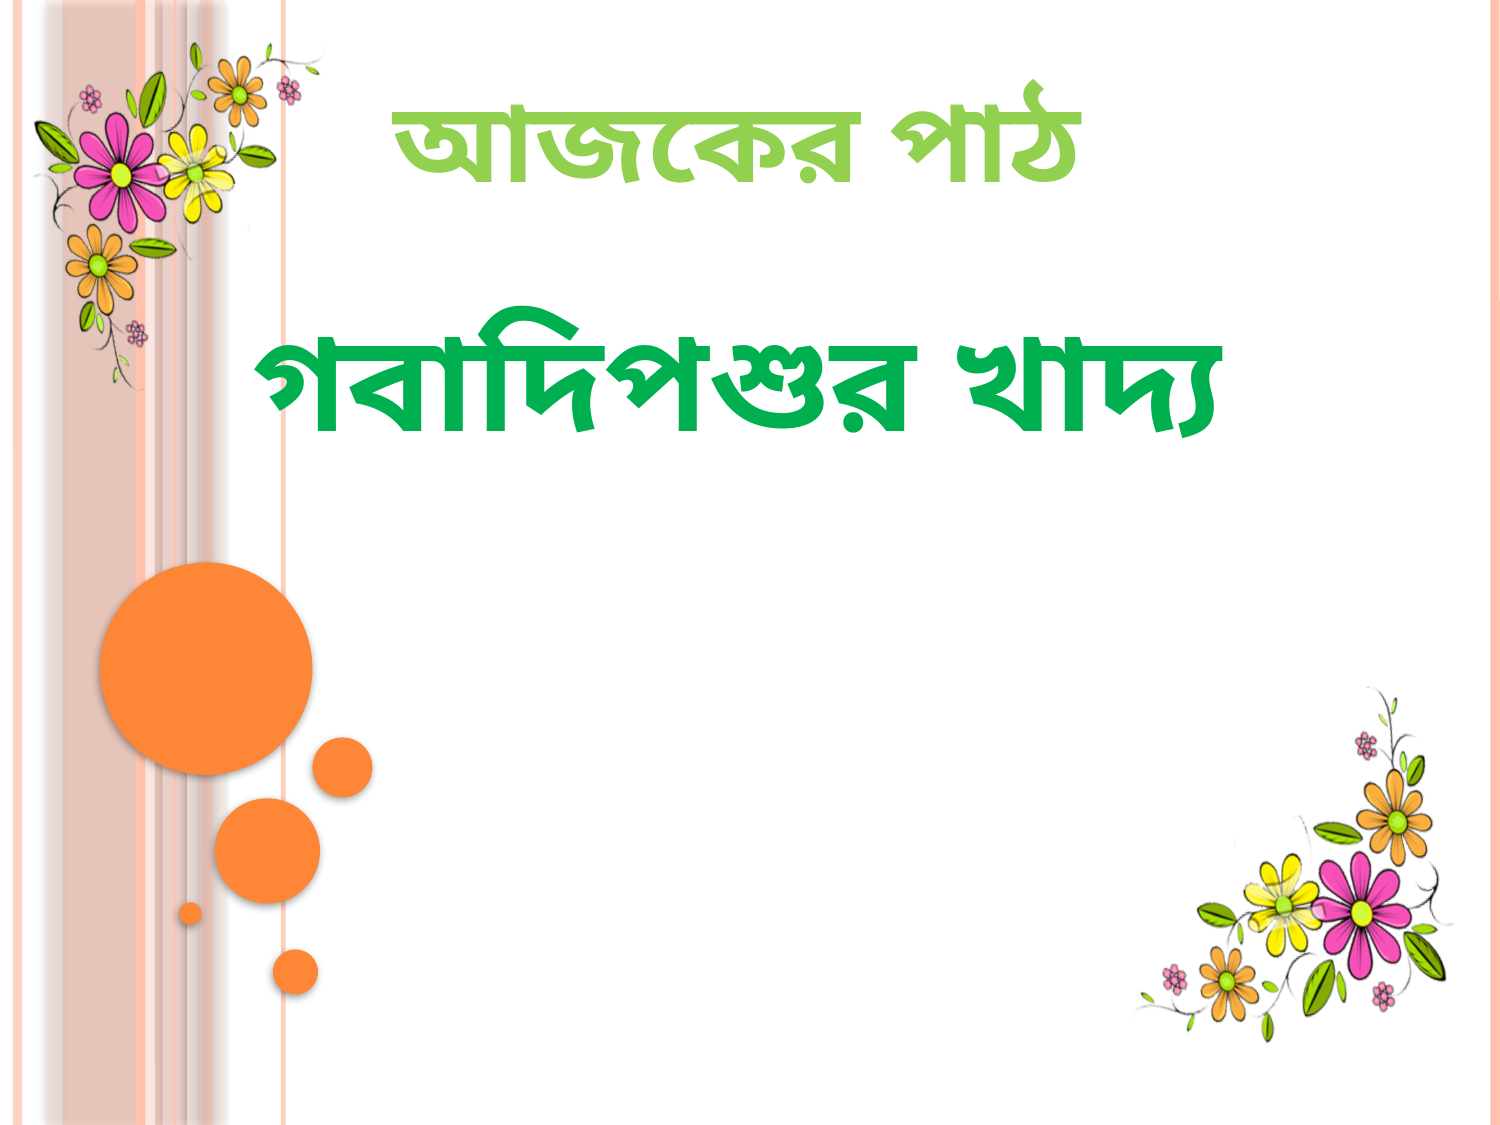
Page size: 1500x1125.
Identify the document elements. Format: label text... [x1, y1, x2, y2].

picture [1069, 679, 1479, 1071]
subtitle গবাদিপশুর খাদ্য [237, 287, 1313, 575]
picture [1, 1, 414, 402]
title আজকের পাঠ [365, 37, 1188, 213]
